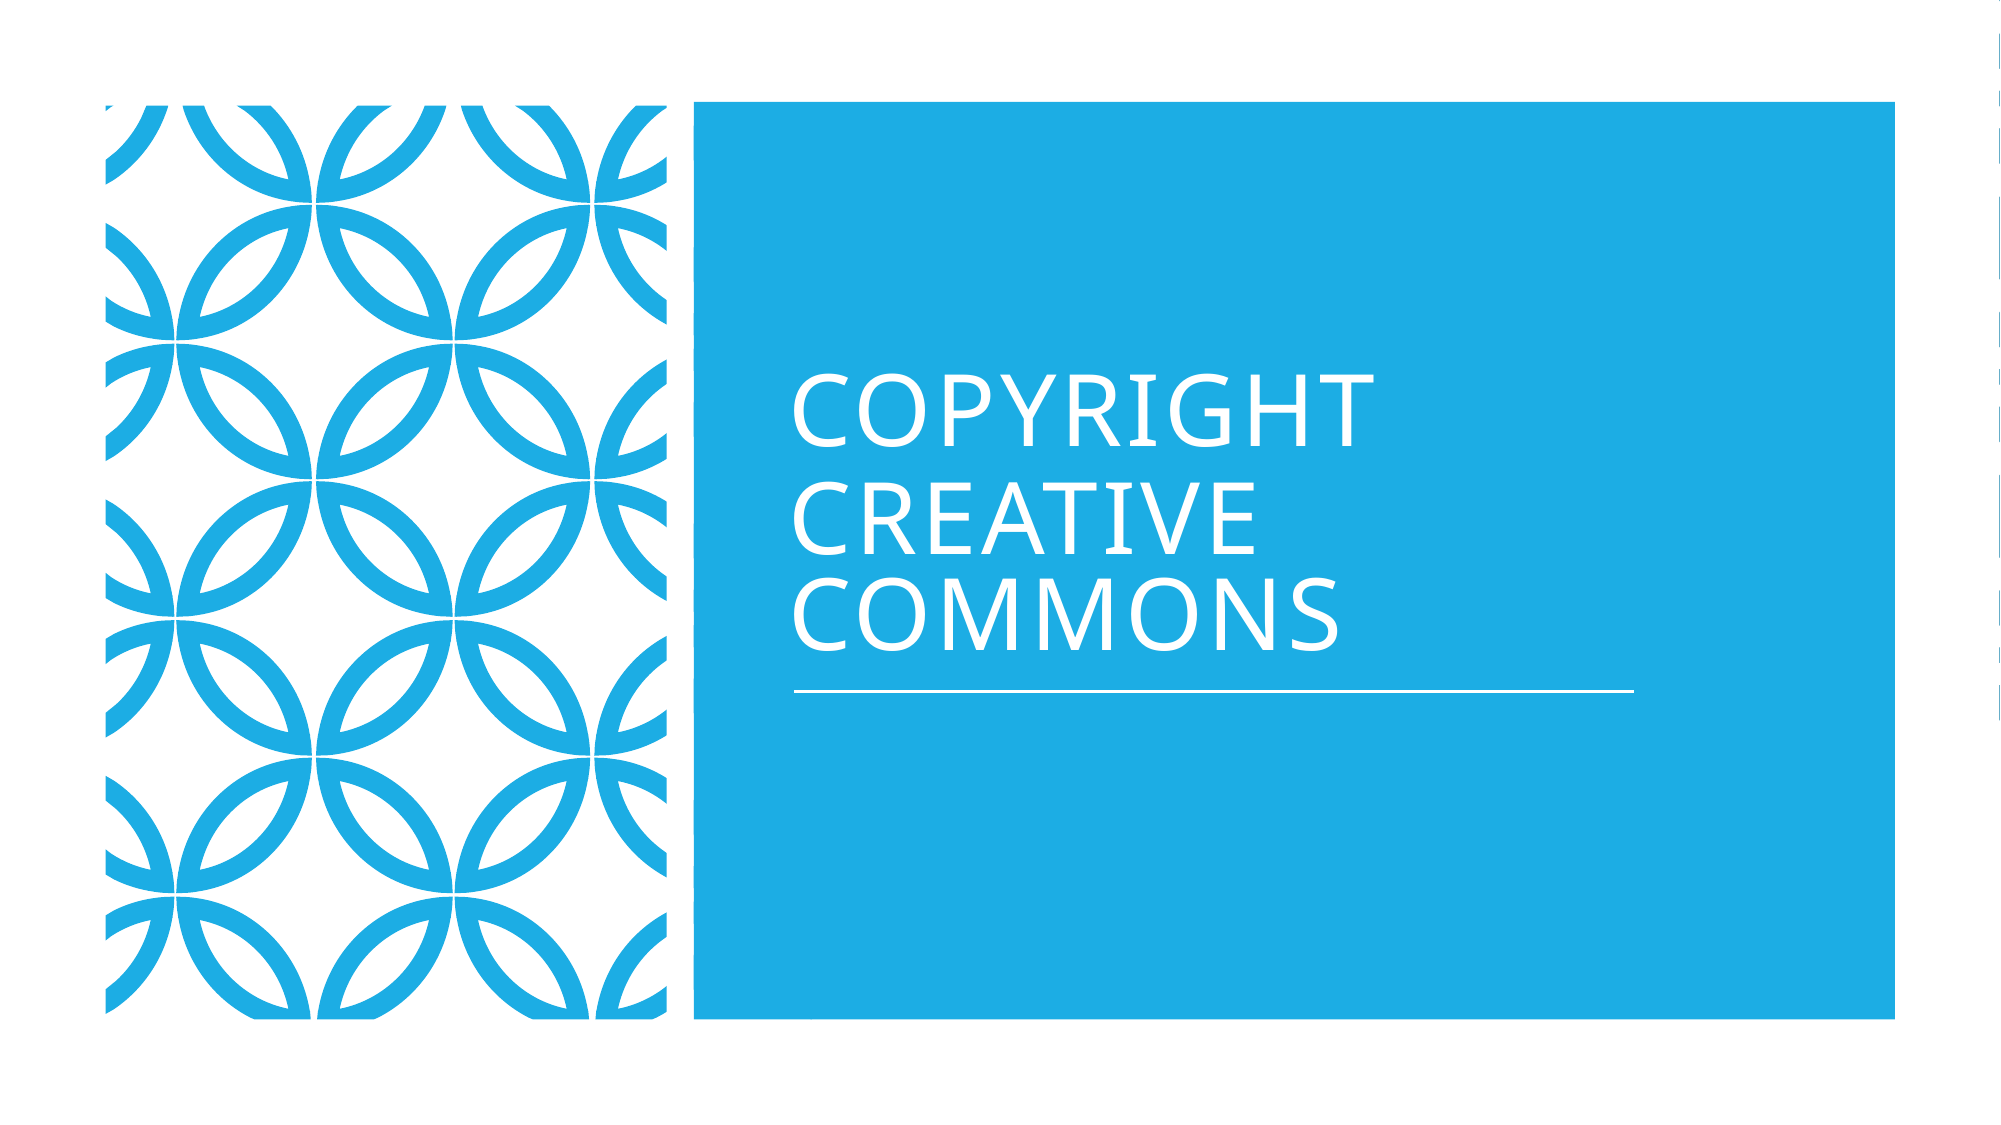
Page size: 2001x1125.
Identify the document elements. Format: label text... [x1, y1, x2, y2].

text_box Copyright Creative commons [773, 181, 1816, 678]
text_box [695, 0, 2000, 1125]
text_box [665, 0, 695, 1125]
text_box [695, 101, 1896, 1021]
text_box [104, 104, 665, 1021]
text_box [0, 0, 665, 1125]
